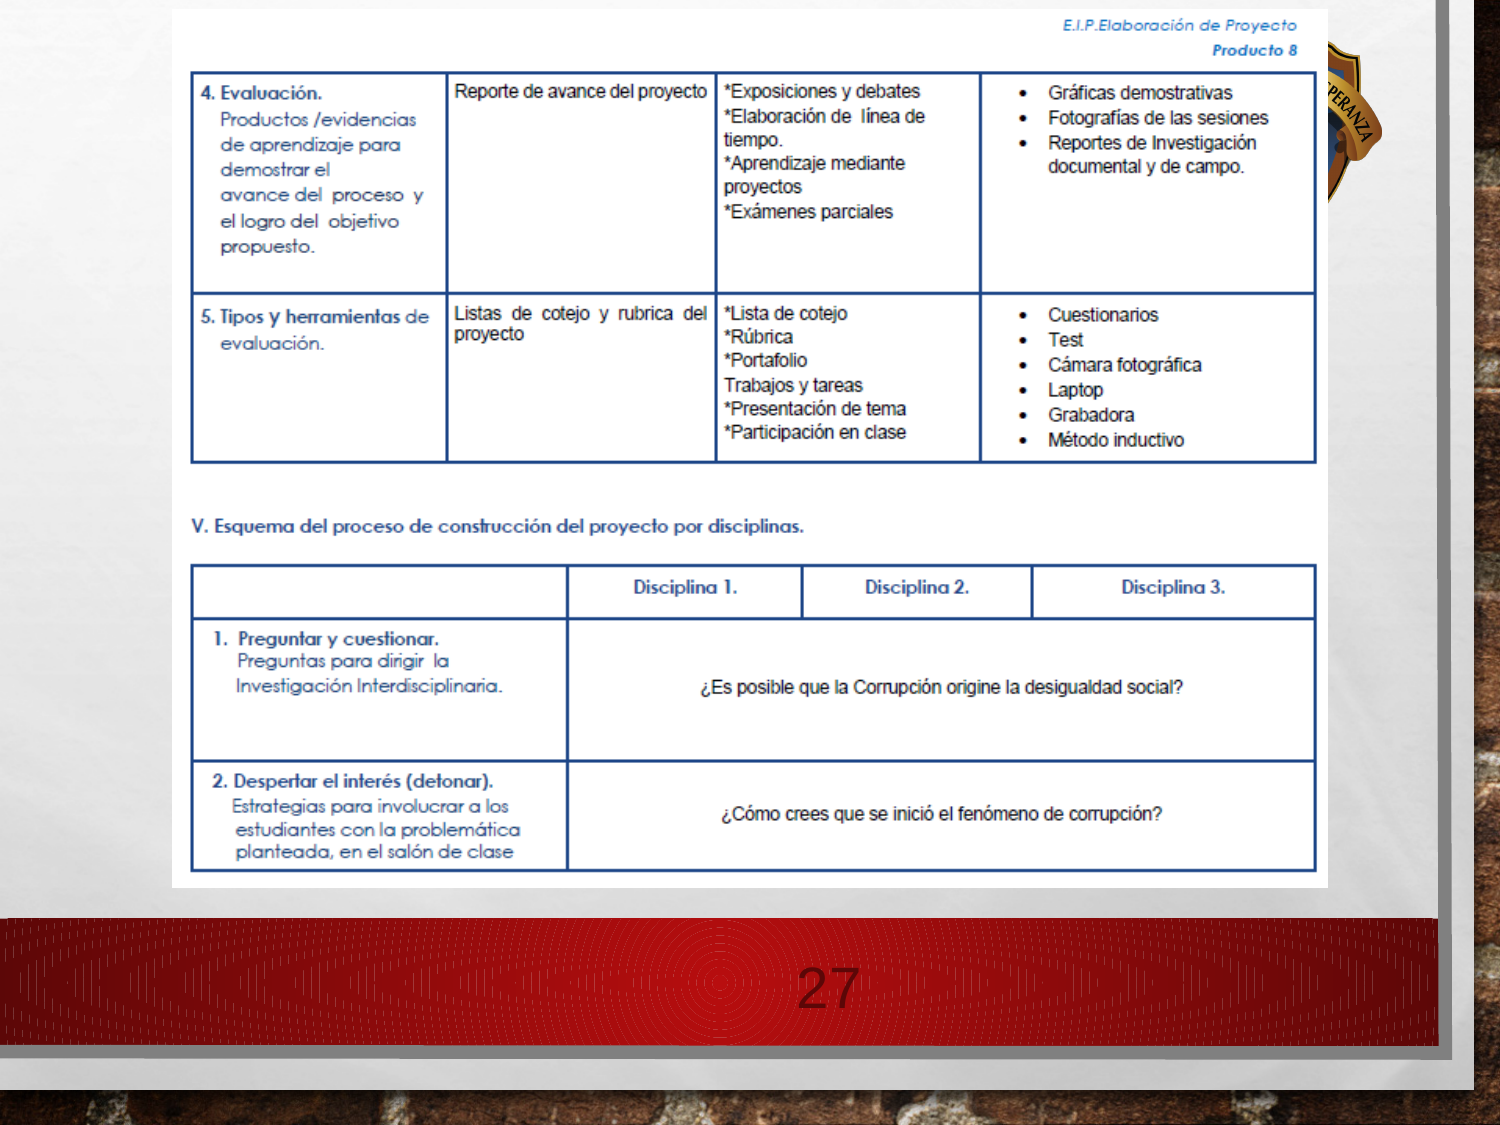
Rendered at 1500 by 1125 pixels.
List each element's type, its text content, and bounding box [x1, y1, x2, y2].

picture [172, 8, 1382, 888]
slide_number 27 [773, 944, 886, 1027]
picture [0, 0, 1500, 1125]
